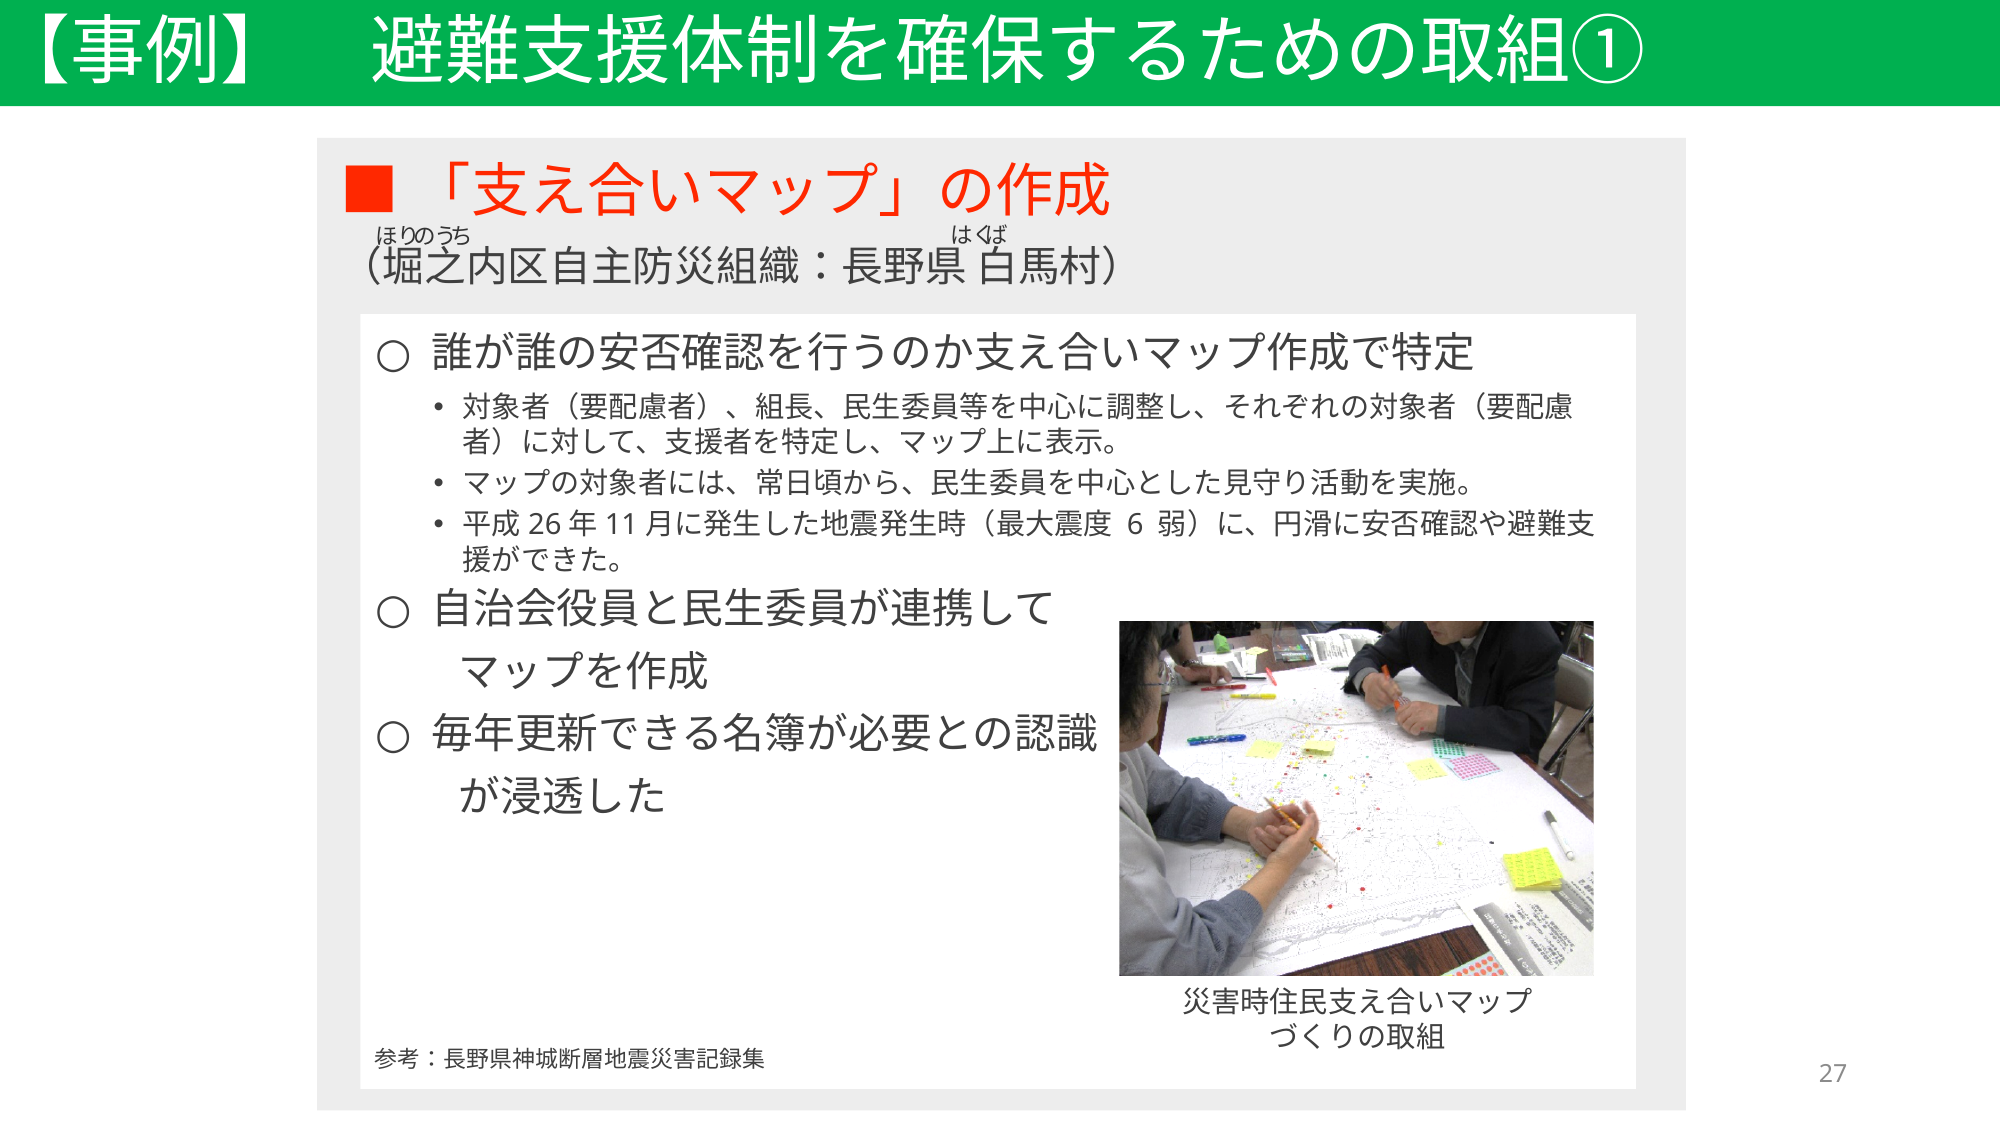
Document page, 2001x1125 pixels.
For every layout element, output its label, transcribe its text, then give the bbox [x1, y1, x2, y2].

text_box 誰が誰の安否確認を行うのか支え合いマップ作成で特定 対象者（要配慮者）、組長、民生委員等を中心に調整し、それぞれの対象者（要配慮者）に対して、支援者を特定し、マップ上に表示。 マップの対象者には、常日頃から、民生委員を中心とした見守り活動を実施。 平成26年11月に発生した地震発生時（最大震度 6 弱）に、円滑に安否確認や避難支援ができた。 自治会役員と民生委員が連携して マップを作成 毎年更新できる名簿が必要との認識 が浸透した [359, 313, 1637, 1090]
picture [1119, 621, 1594, 976]
text_box ■「支え合いマップ」の作成 （堀之内区自主防災組織：長野県 白馬村） [317, 137, 1686, 1111]
text_box 災害時住民支え合いマップ づくりの取組 [1121, 976, 1594, 1061]
title 【事例】 避難支援体制を確保するための取組① [0, 0, 2000, 107]
text_box 参考：長野県神城断層地震災害記録集 [359, 1040, 789, 1088]
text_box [375, 213, 520, 271]
slide_number 27 [1686, 1042, 1863, 1103]
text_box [950, 212, 1096, 270]
